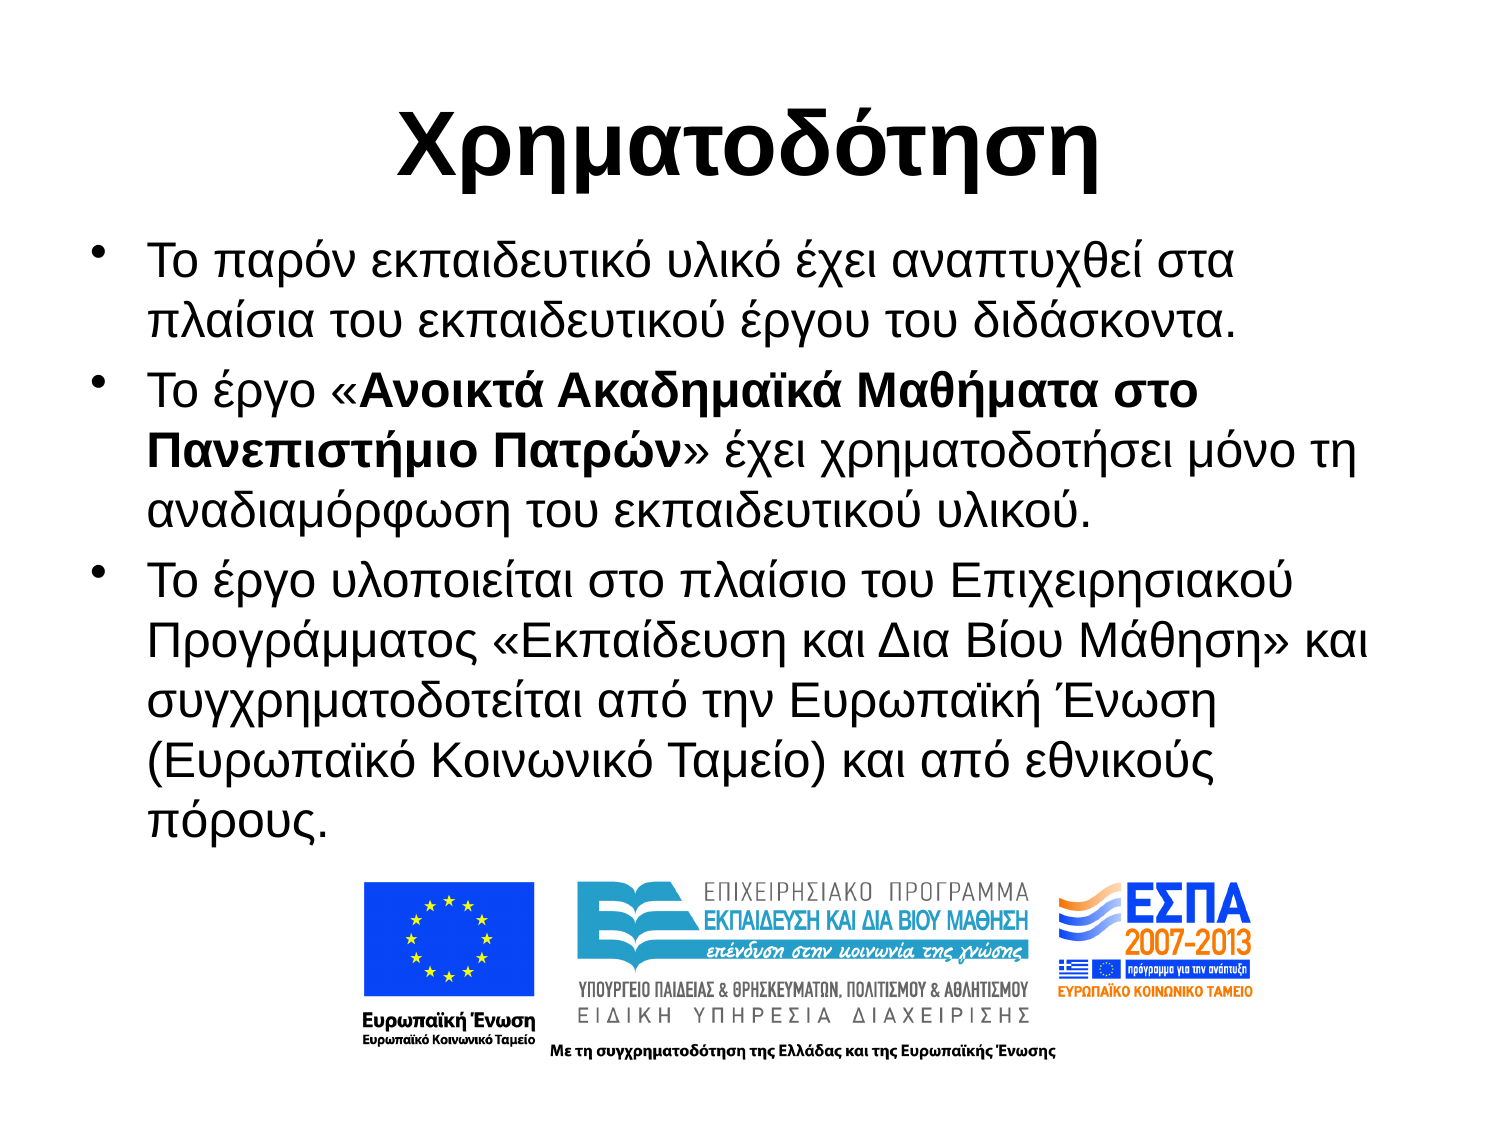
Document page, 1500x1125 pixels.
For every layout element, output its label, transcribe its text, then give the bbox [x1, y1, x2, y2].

title Χρηματοδότηση [74, 44, 1426, 219]
picture [324, 854, 1282, 1083]
list Το παρόν εκπαιδευτικό υλικό έχει αναπτυχθεί στα πλαίσια του εκπαιδευτικού έργου του διδάσκοντα. Το έργο «Ανοικτά Ακαδημαϊκά Μαθήματα στο Πανεπιστήμιο Πατρών» έχει χρηματοδοτήσει μόνο τη αναδιαμόρφωση του εκπαιδευτικού υλικού. Το έργο υλοποιείται στο πλαίσιο του Επιχειρησιακού Προγράμματος «Εκπαίδευση και Δια Βίου Μάθηση» και συγχρηματοδοτείται από την Ευρωπαϊκή Ένωση (Ευρωπαϊκό Κοινωνικό Ταμείο) και από εθνικούς πόρους. [74, 219, 1426, 963]
